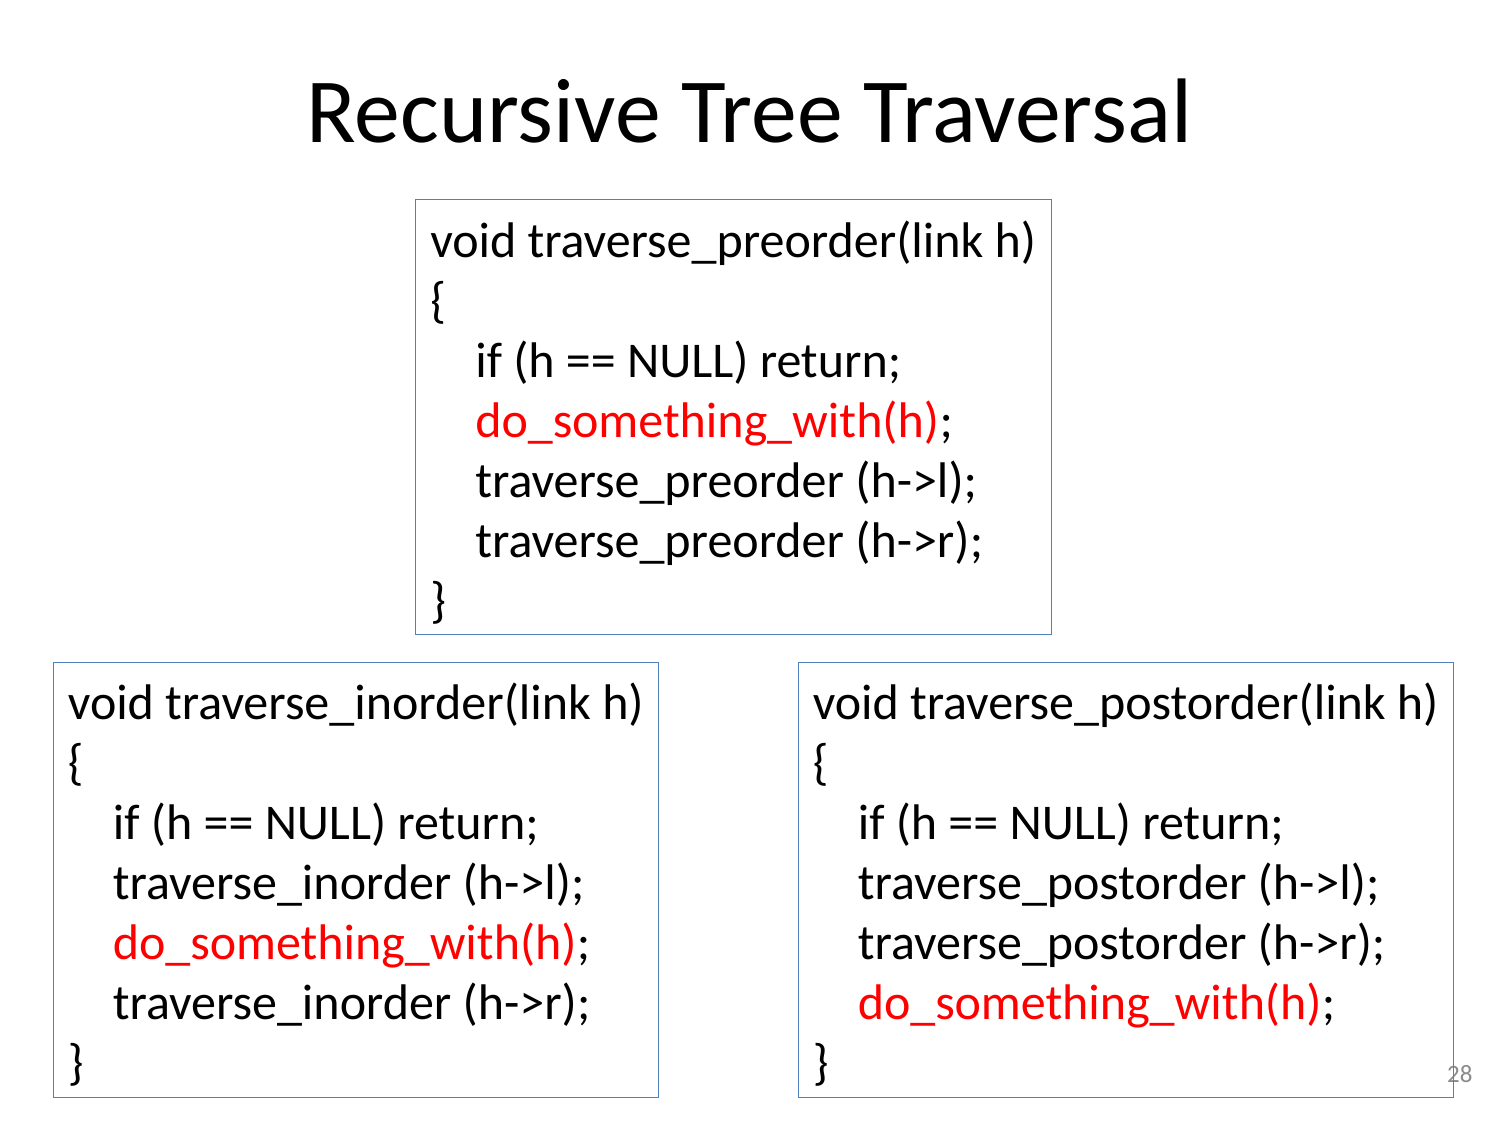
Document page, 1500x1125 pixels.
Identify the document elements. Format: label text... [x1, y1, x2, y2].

title Recursive Tree Traversal [75, 12, 1425, 200]
text_box void traverse_preorder(link h) { if (h == NULL) return; do_something_with(h); traverse_preorder (h->l); traverse_preorder (h->r); } [415, 199, 1052, 635]
slide_number 28 [1137, 1042, 1488, 1103]
text_box void traverse_postorder(link h) { if (h == NULL) return; traverse_postorder (h->l); traverse_postorder (h->r); do_something_with(h); } [798, 662, 1454, 1098]
text_box void traverse_inorder(link h) { if (h == NULL) return; traverse_inorder (h->l); do_something_with(h); traverse_inorder (h->r); } [53, 662, 659, 1098]
